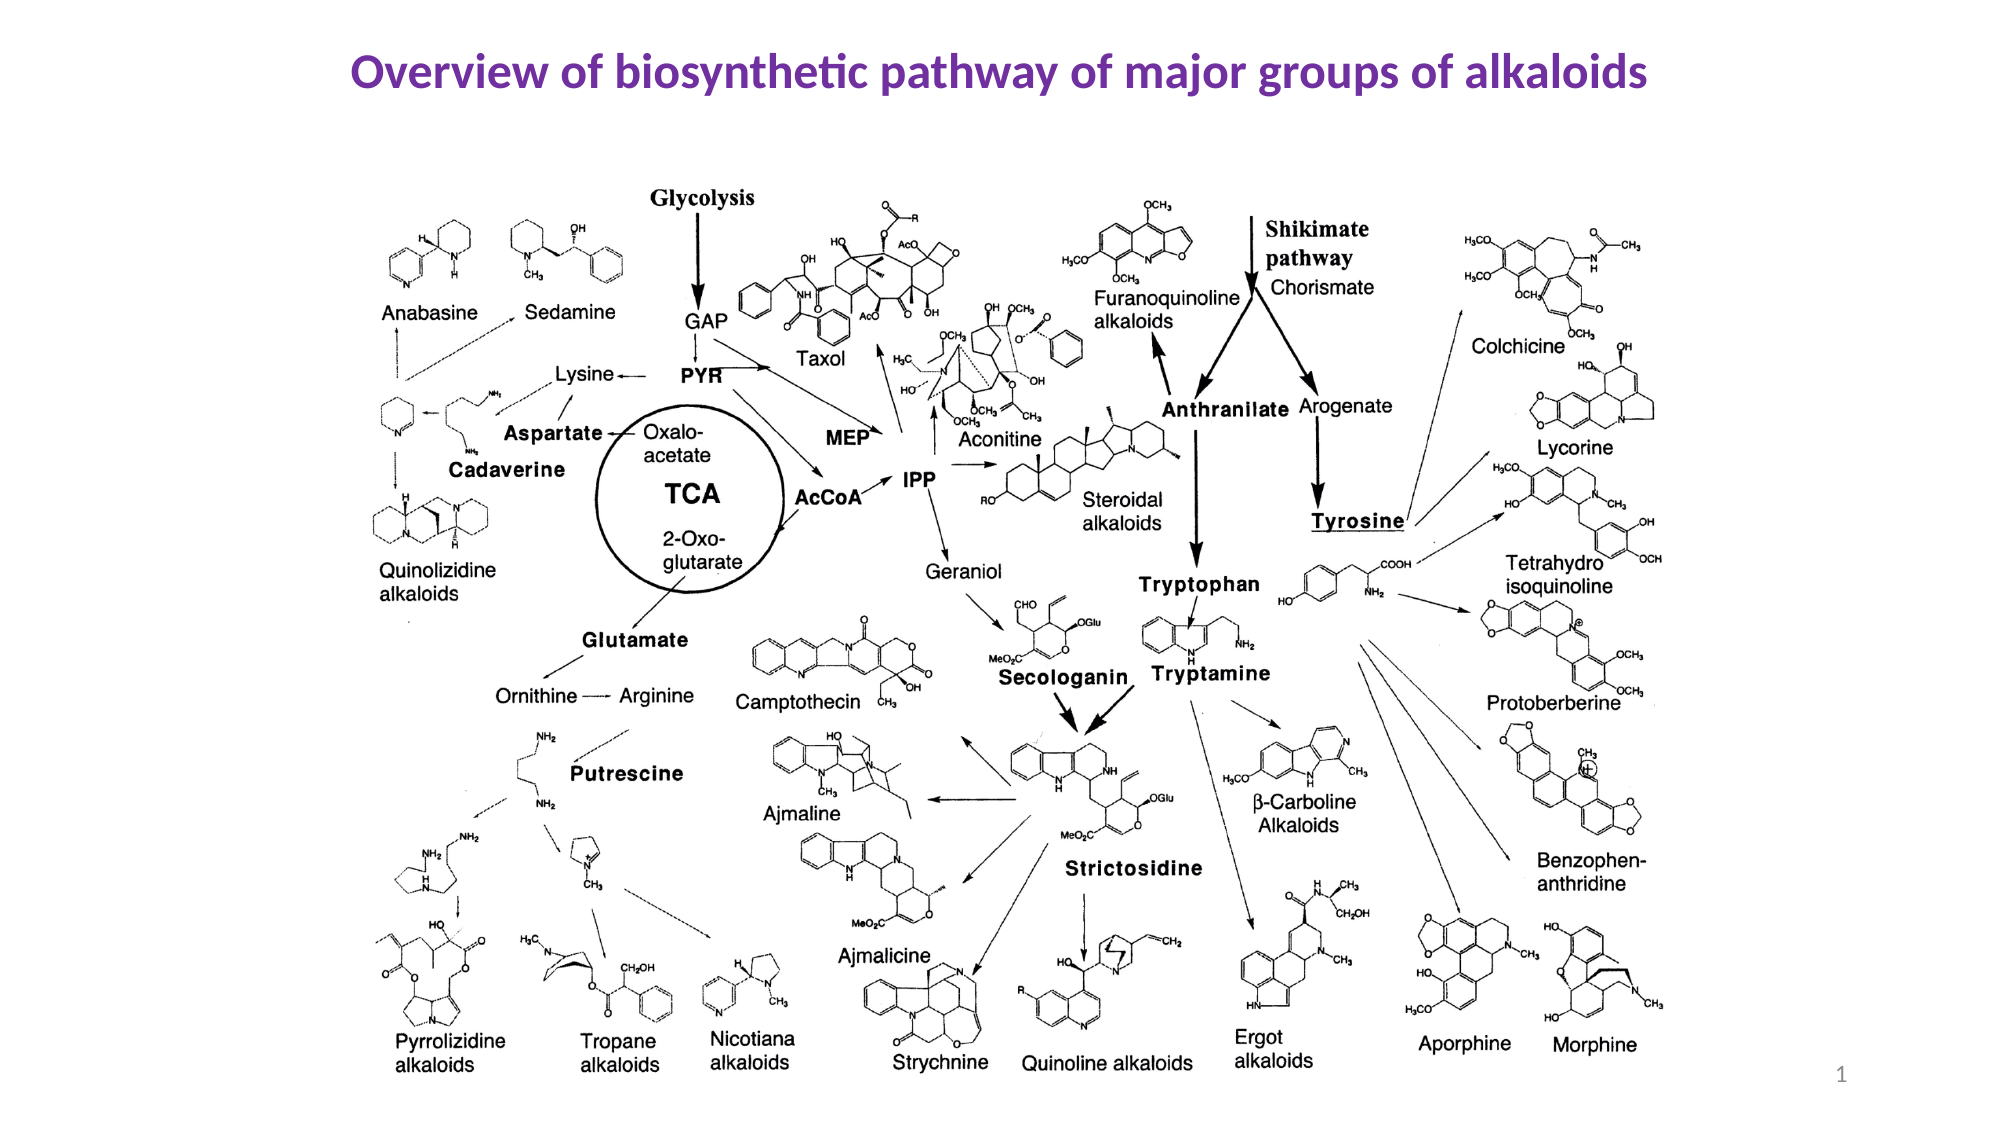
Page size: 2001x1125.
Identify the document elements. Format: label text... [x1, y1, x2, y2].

text_box Overview of biosynthetic pathway of major groups of alkaloids [335, 30, 541, 106]
text_box Overview of biosynthetic pathway of major groups of alkaloids [1484, 30, 1664, 106]
picture [331, 0, 1697, 1125]
slide_number 1 [1484, 1042, 1863, 1103]
